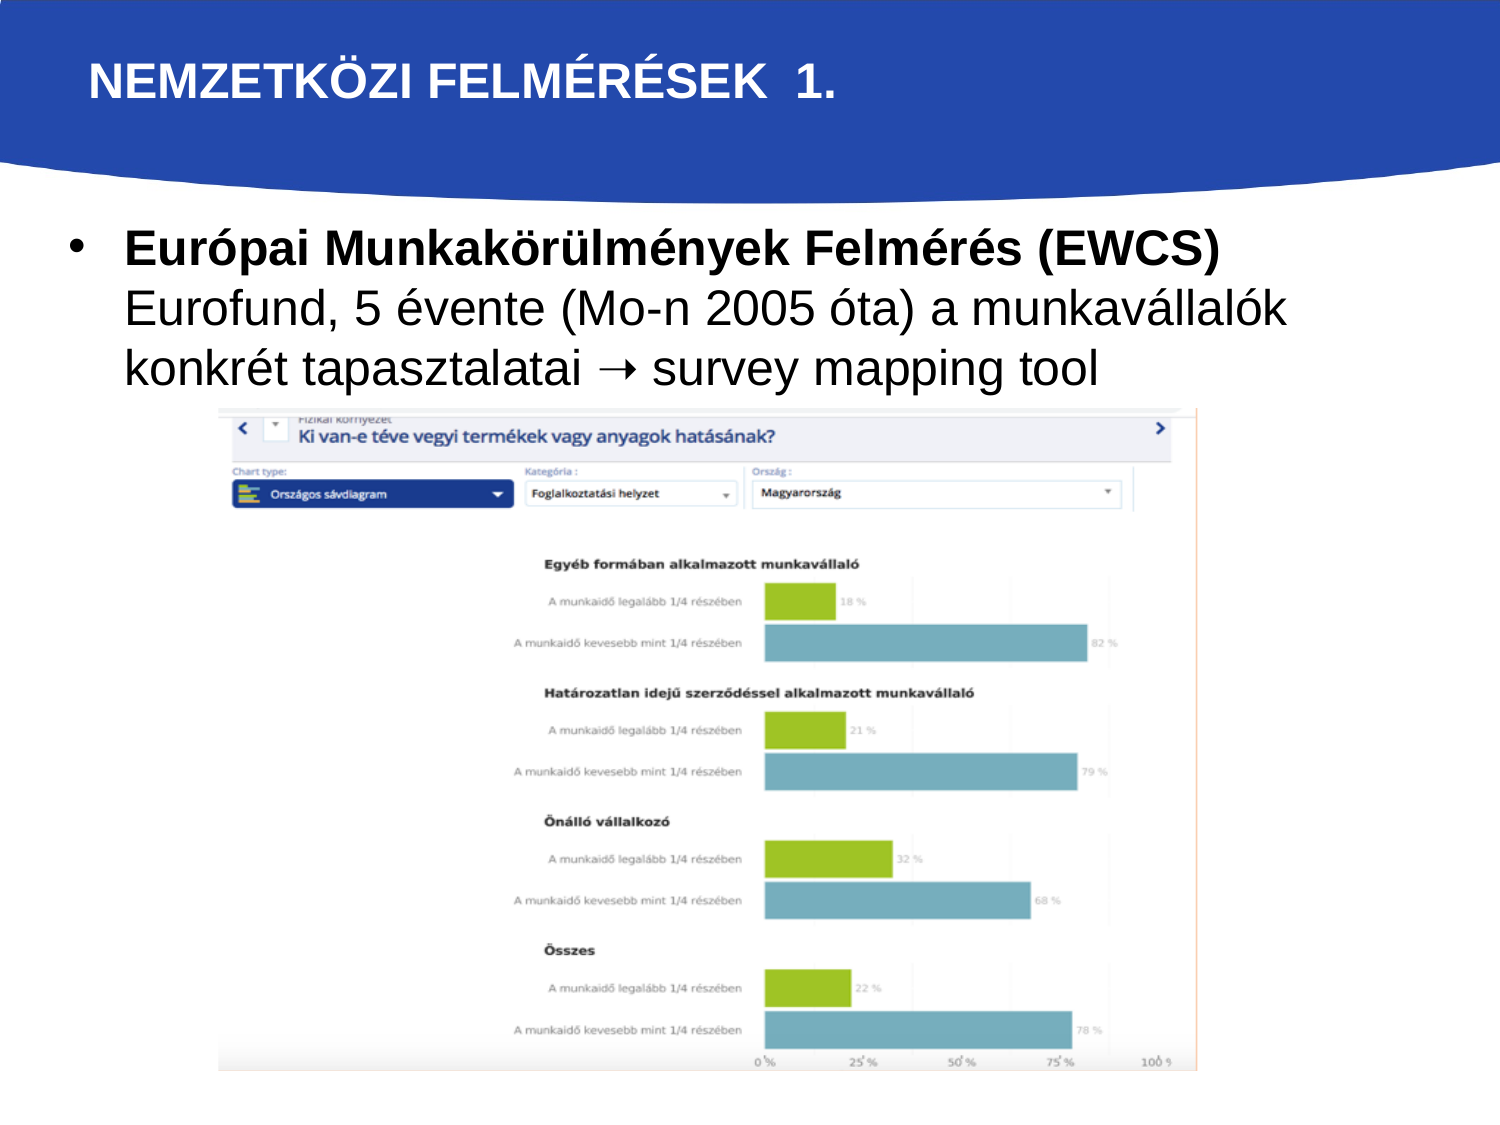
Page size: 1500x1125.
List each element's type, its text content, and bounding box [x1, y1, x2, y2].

list Európai Munkakörülmények Felmérés (EWCS) Eurofund, 5 évente (Mo-n 2005 óta) a munkavállalók konkrét tapasztalatai ➝ survey mapping tool [53, 208, 1425, 1071]
picture [0, 0, 1500, 1125]
title Nemzetközi felmérések 1. [73, 7, 1483, 149]
